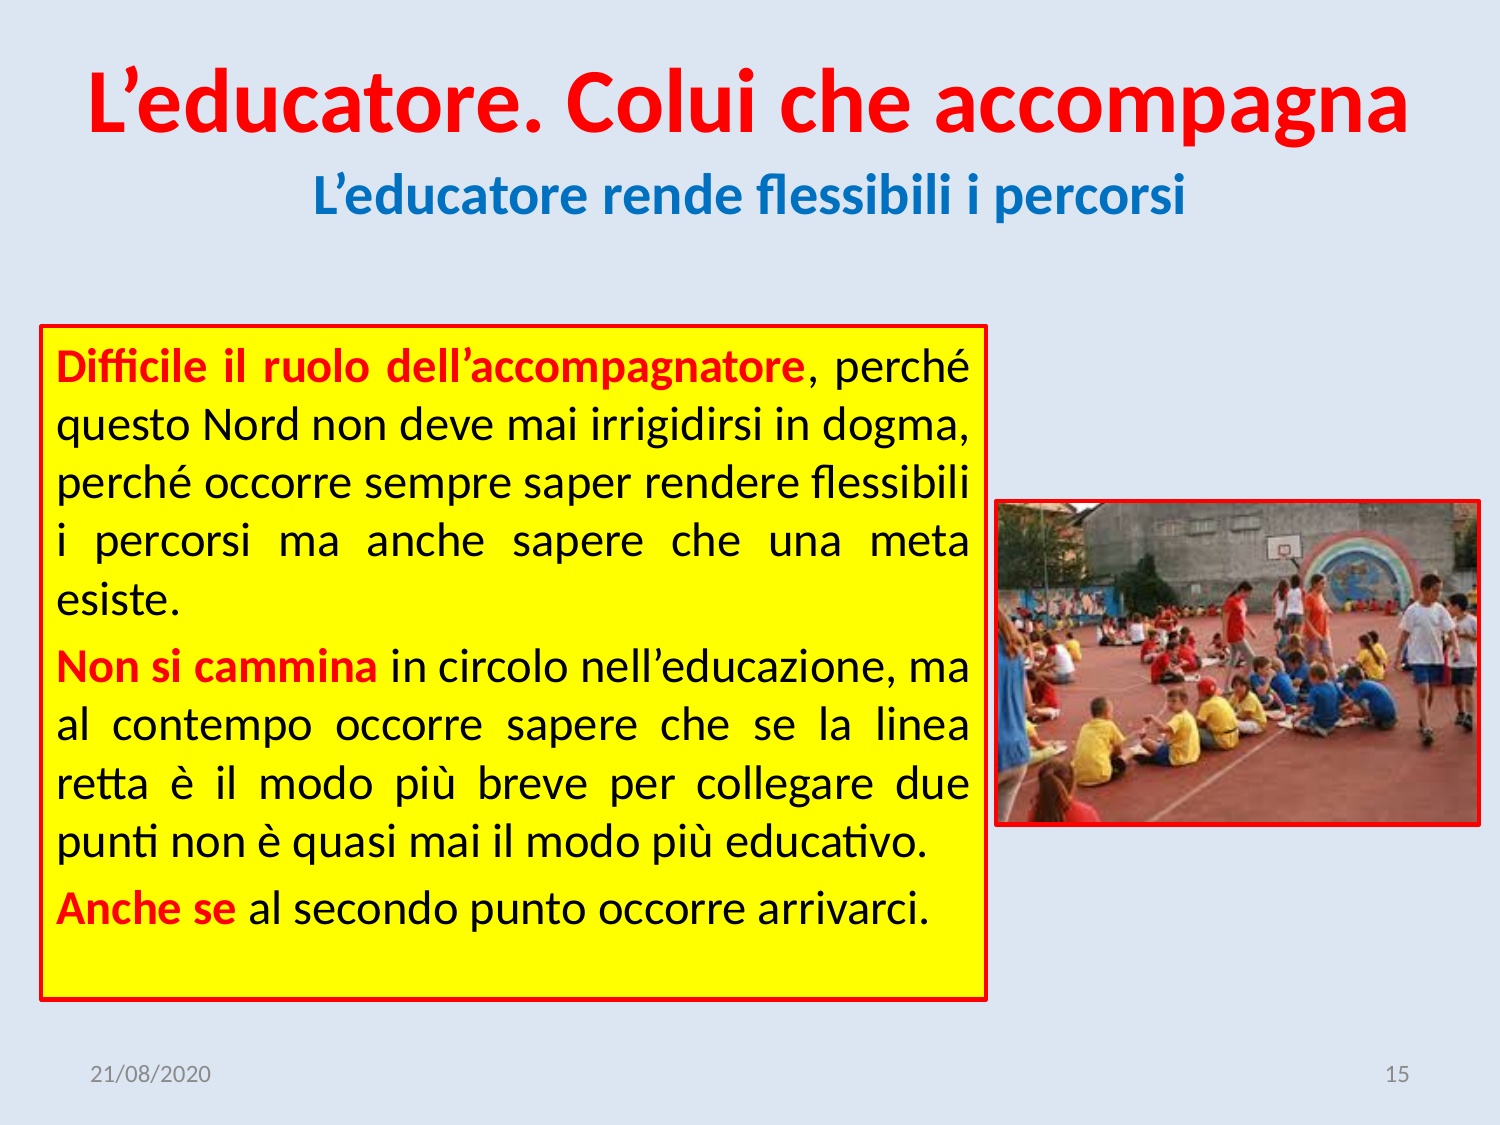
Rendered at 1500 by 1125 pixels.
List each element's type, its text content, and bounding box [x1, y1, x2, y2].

text_box L’educatore. Colui che accompagna [41, 30, 1459, 161]
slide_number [75, 1042, 425, 1103]
text_box L’educatore rende flessibili i percorsi [41, 161, 1459, 234]
subtitle Difficile il ruolo dell’accompagnatore, perché questo Nord non deve mai irrigidirsi in dogma, perché occorre sempre saper rendere flessibili i percorsi ma anche sapere che una meta esiste. Non si cammina in circolo nell’educazione, ma al contempo occorre sapere che se la linea retta è il modo più breve per collegare due punti non è quasi mai il modo più educativo. Anche se al secondo punto occorre arrivarci. [41, 326, 987, 1000]
picture [997, 503, 1478, 823]
slide_number 15 [1074, 1042, 1425, 1103]
